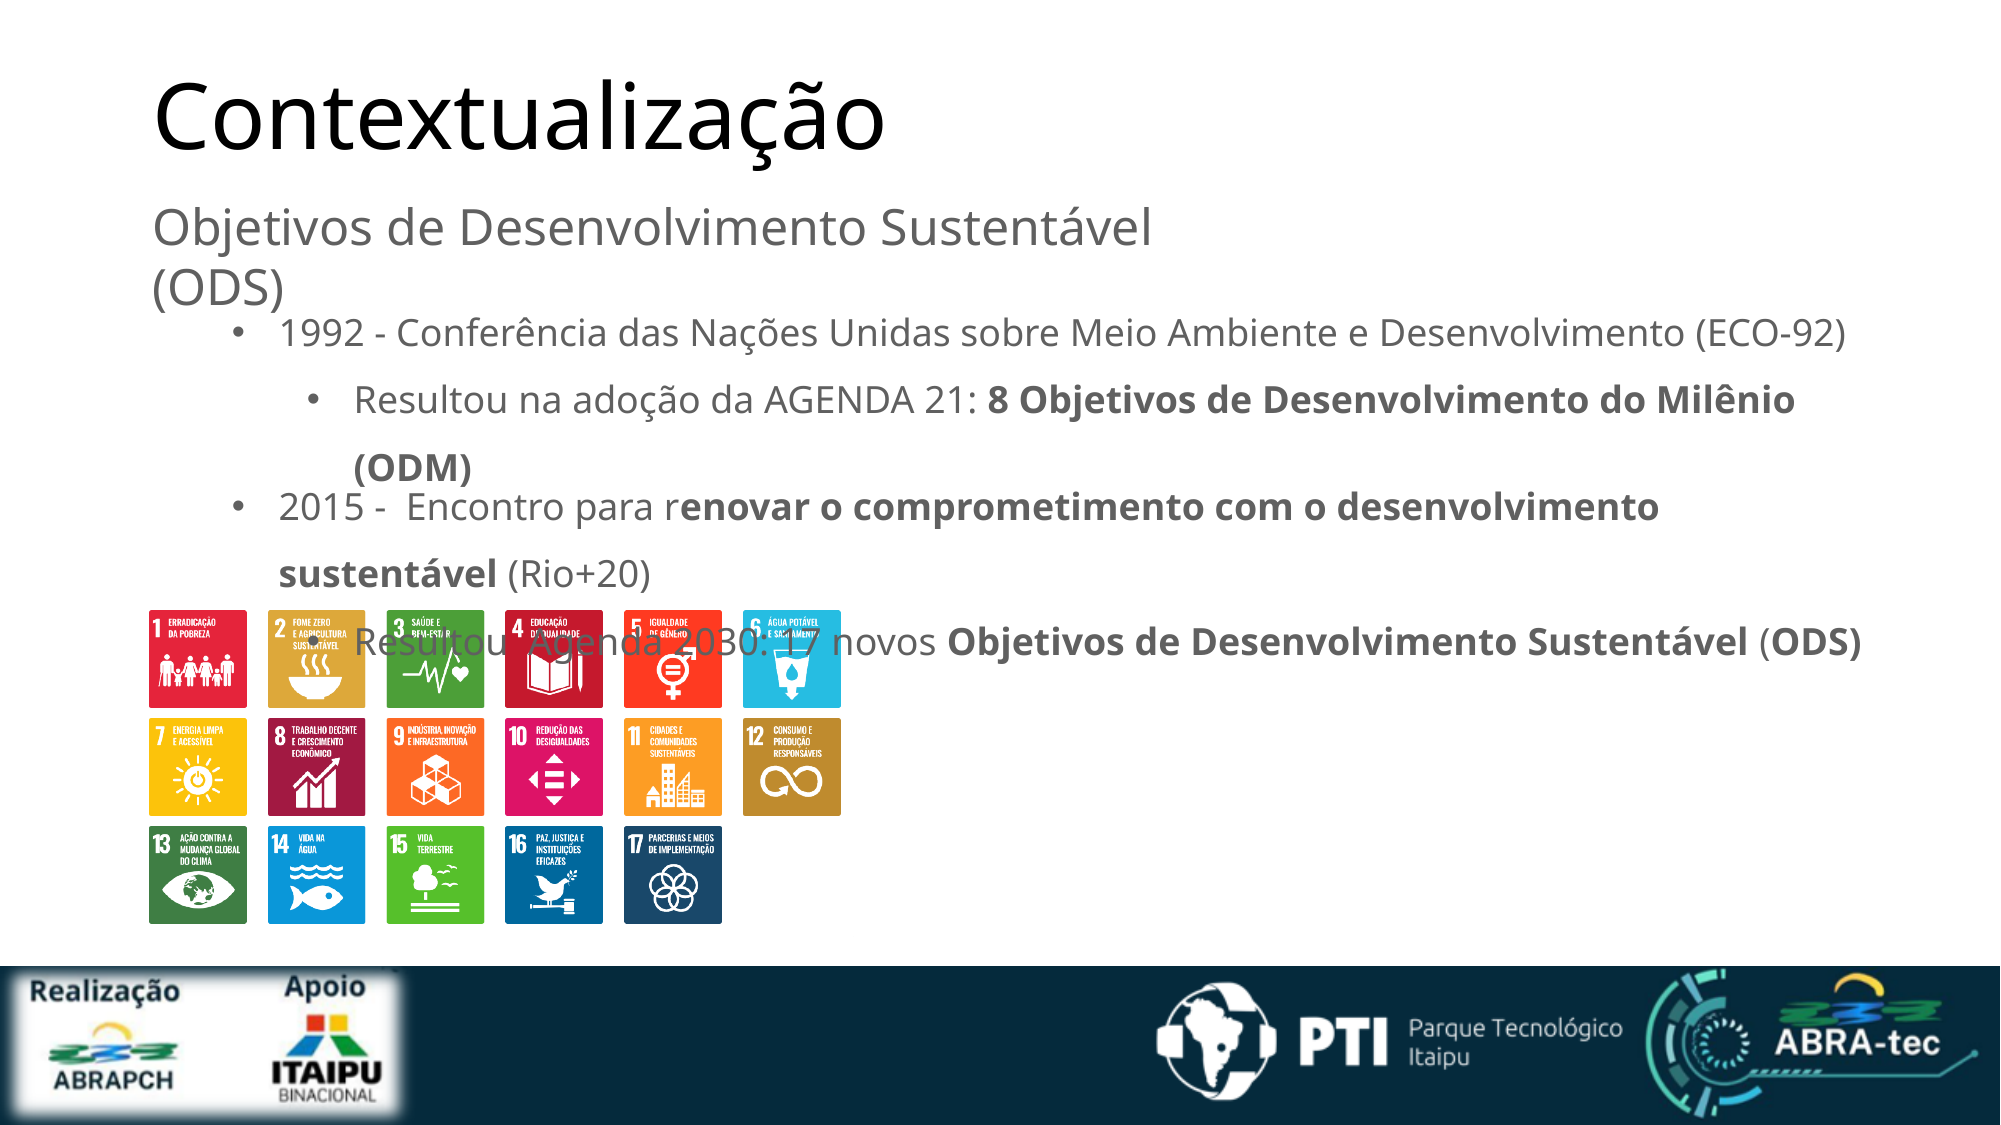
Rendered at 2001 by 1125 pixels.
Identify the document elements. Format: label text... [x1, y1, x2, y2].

text_box 1992 - Conferência das Nações Unidas sobre Meio Ambiente e Desenvolvimento (ECO-92) Resultou na adoção da AGENDA 21: 8 Objetivos de Desenvolvimento do Milênio (ODM) [217, 278, 1921, 453]
text_box Contextualização [137, 10, 1863, 229]
text_box 2015 - Encontro para renovar o comprometimento com o desenvolvimento sustentável (Rio+20) Resultou Agenda 2030: 17 novos Objetivos de Desenvolvimento Sustentável (ODS) [217, 453, 1921, 671]
picture [137, 602, 854, 938]
text_box Objetivos de Desenvolvimento Sustentável (ODS) [137, 187, 1208, 323]
picture [1718, 1090, 1728, 1094]
picture [0, 966, 2000, 1125]
